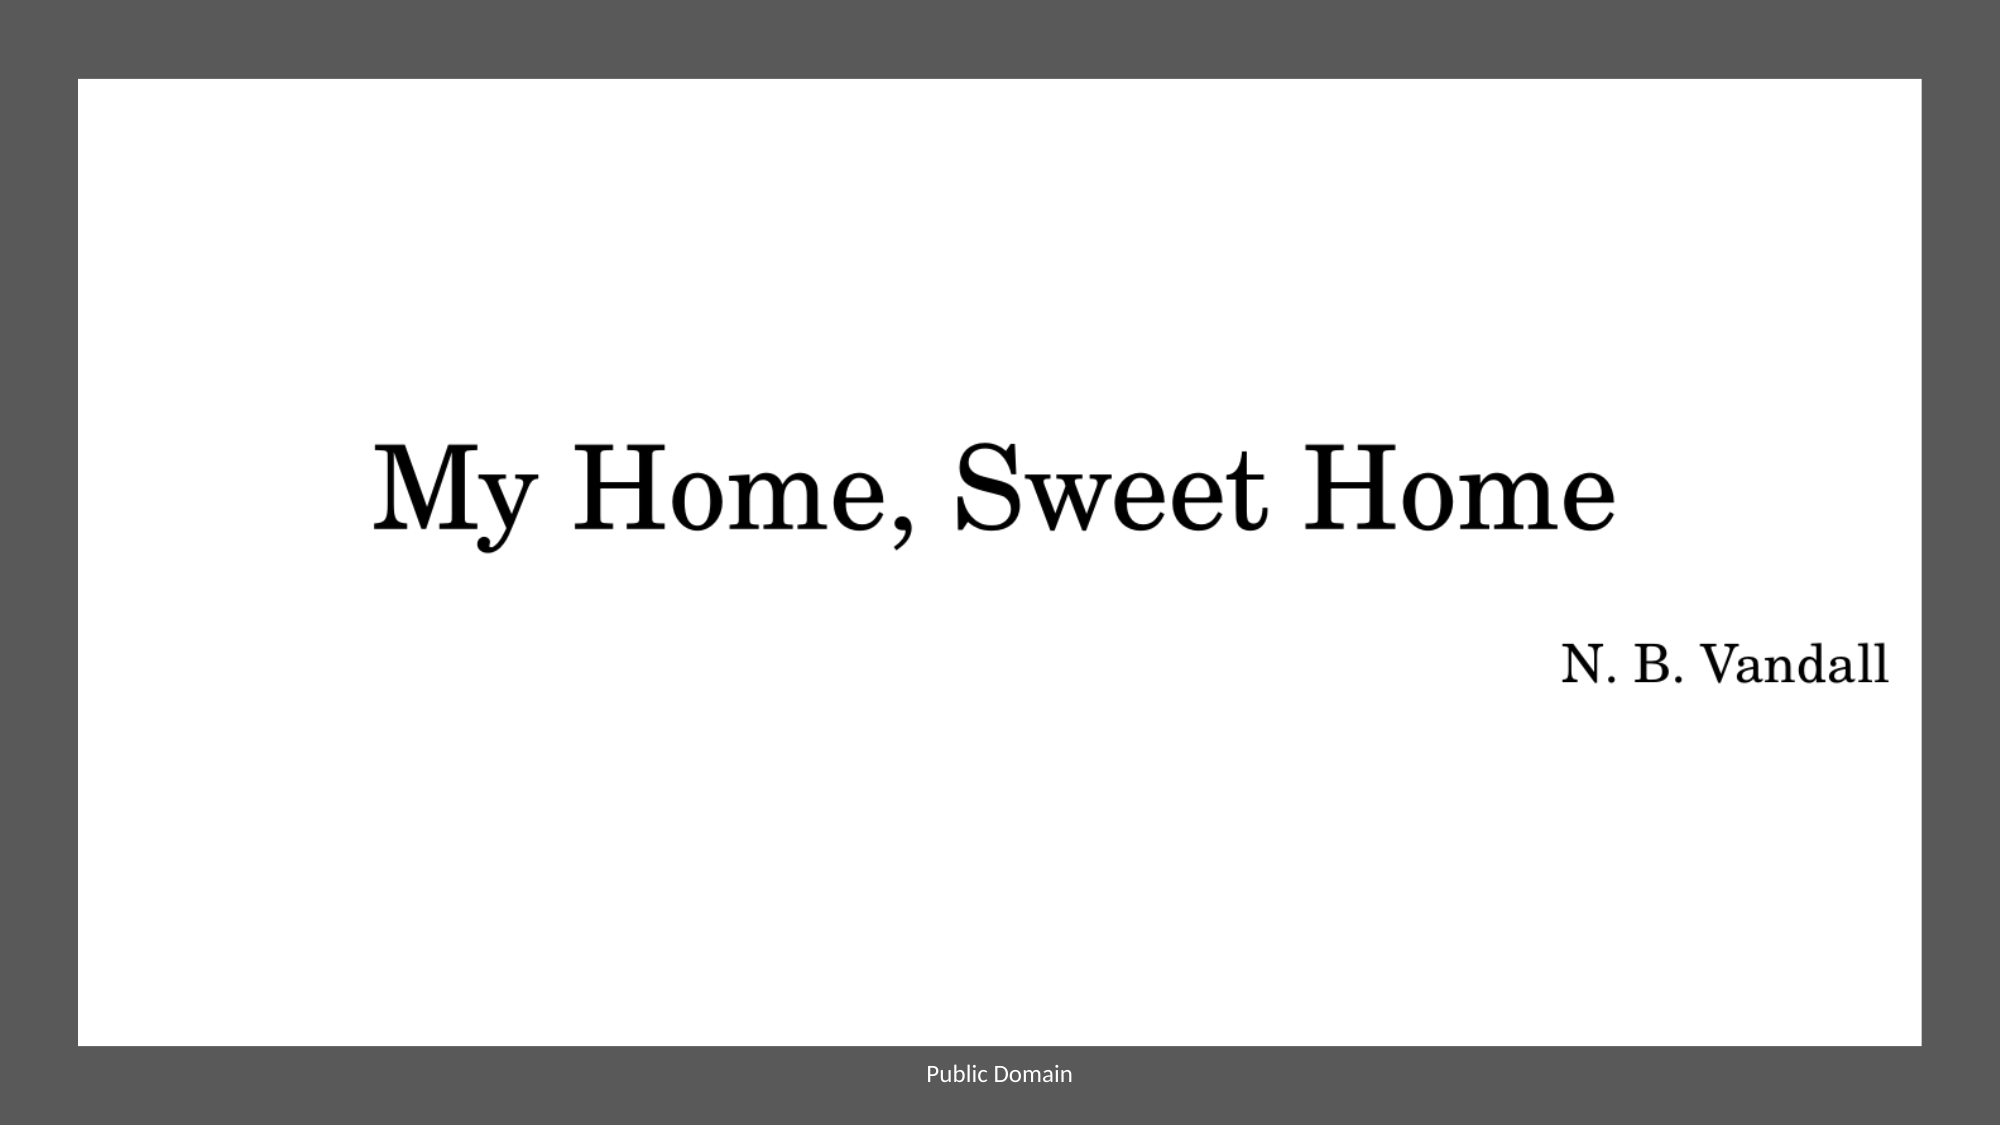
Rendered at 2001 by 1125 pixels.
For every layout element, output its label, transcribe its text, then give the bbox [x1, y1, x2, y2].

text_box [0, 0, 2000, 1125]
picture [105, 430, 1895, 695]
text_box [77, 78, 1923, 1047]
footer Public Domain [662, 1042, 1338, 1103]
